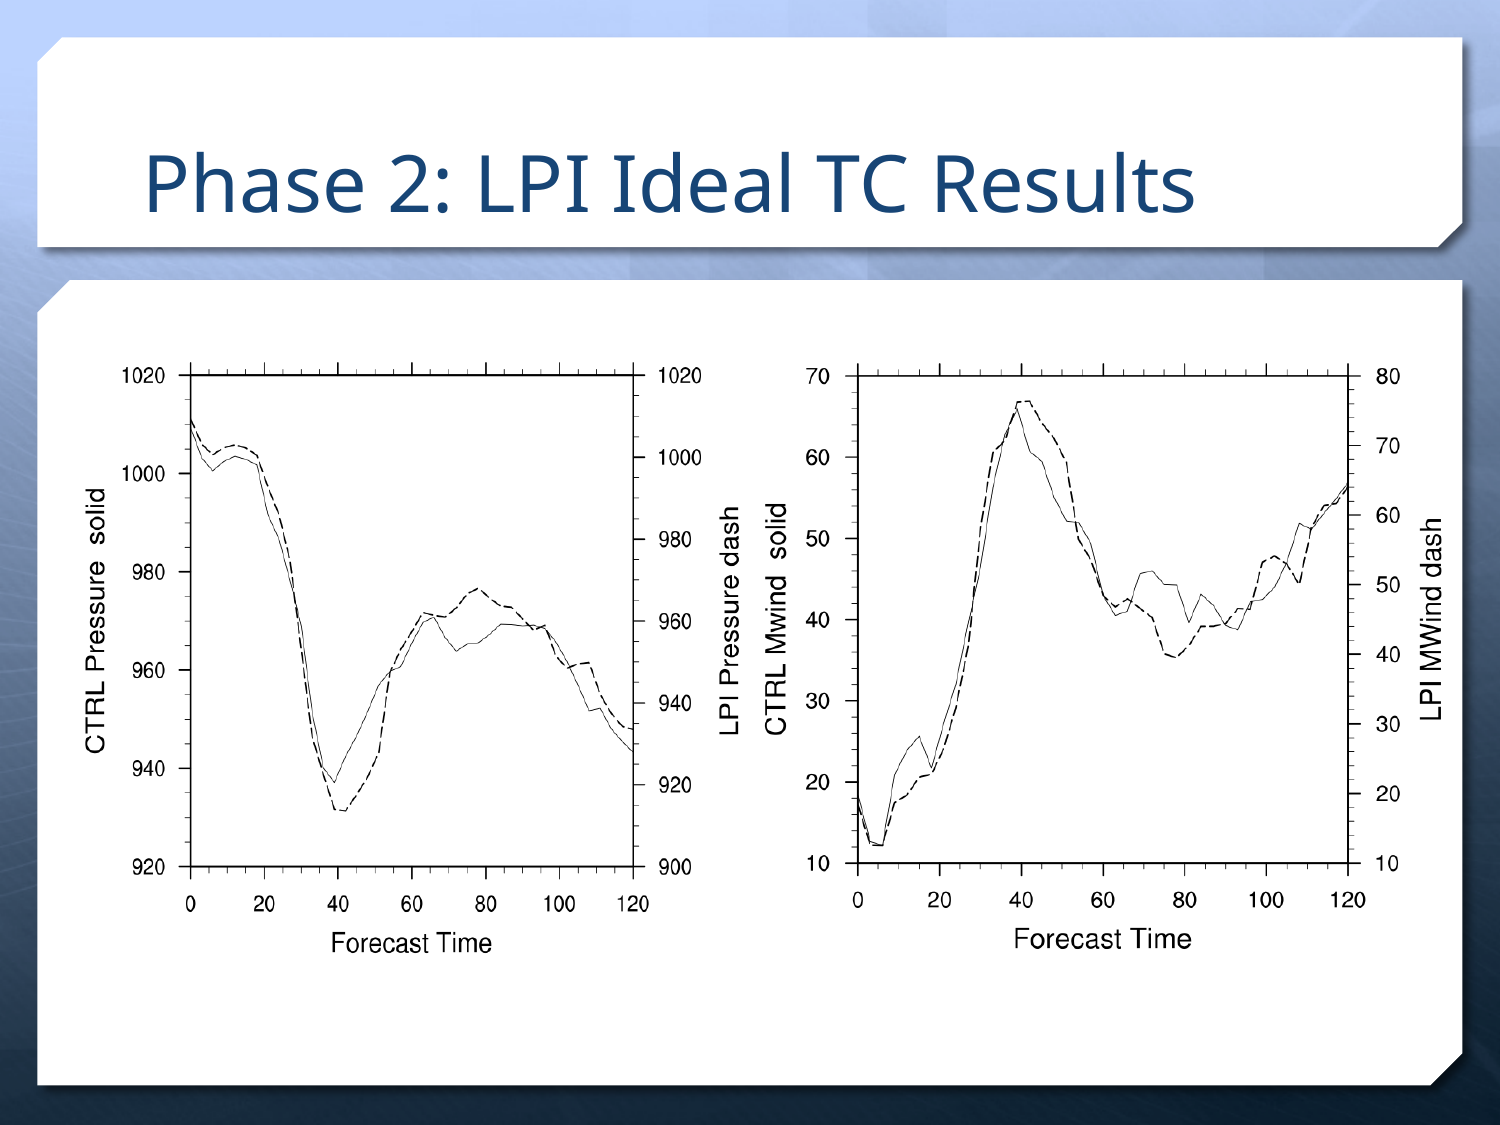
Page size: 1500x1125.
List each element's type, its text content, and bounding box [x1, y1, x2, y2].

title Phase 2: LPI Ideal TC Results [127, 48, 1372, 236]
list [78, 331, 753, 964]
picture [751, 348, 1450, 959]
